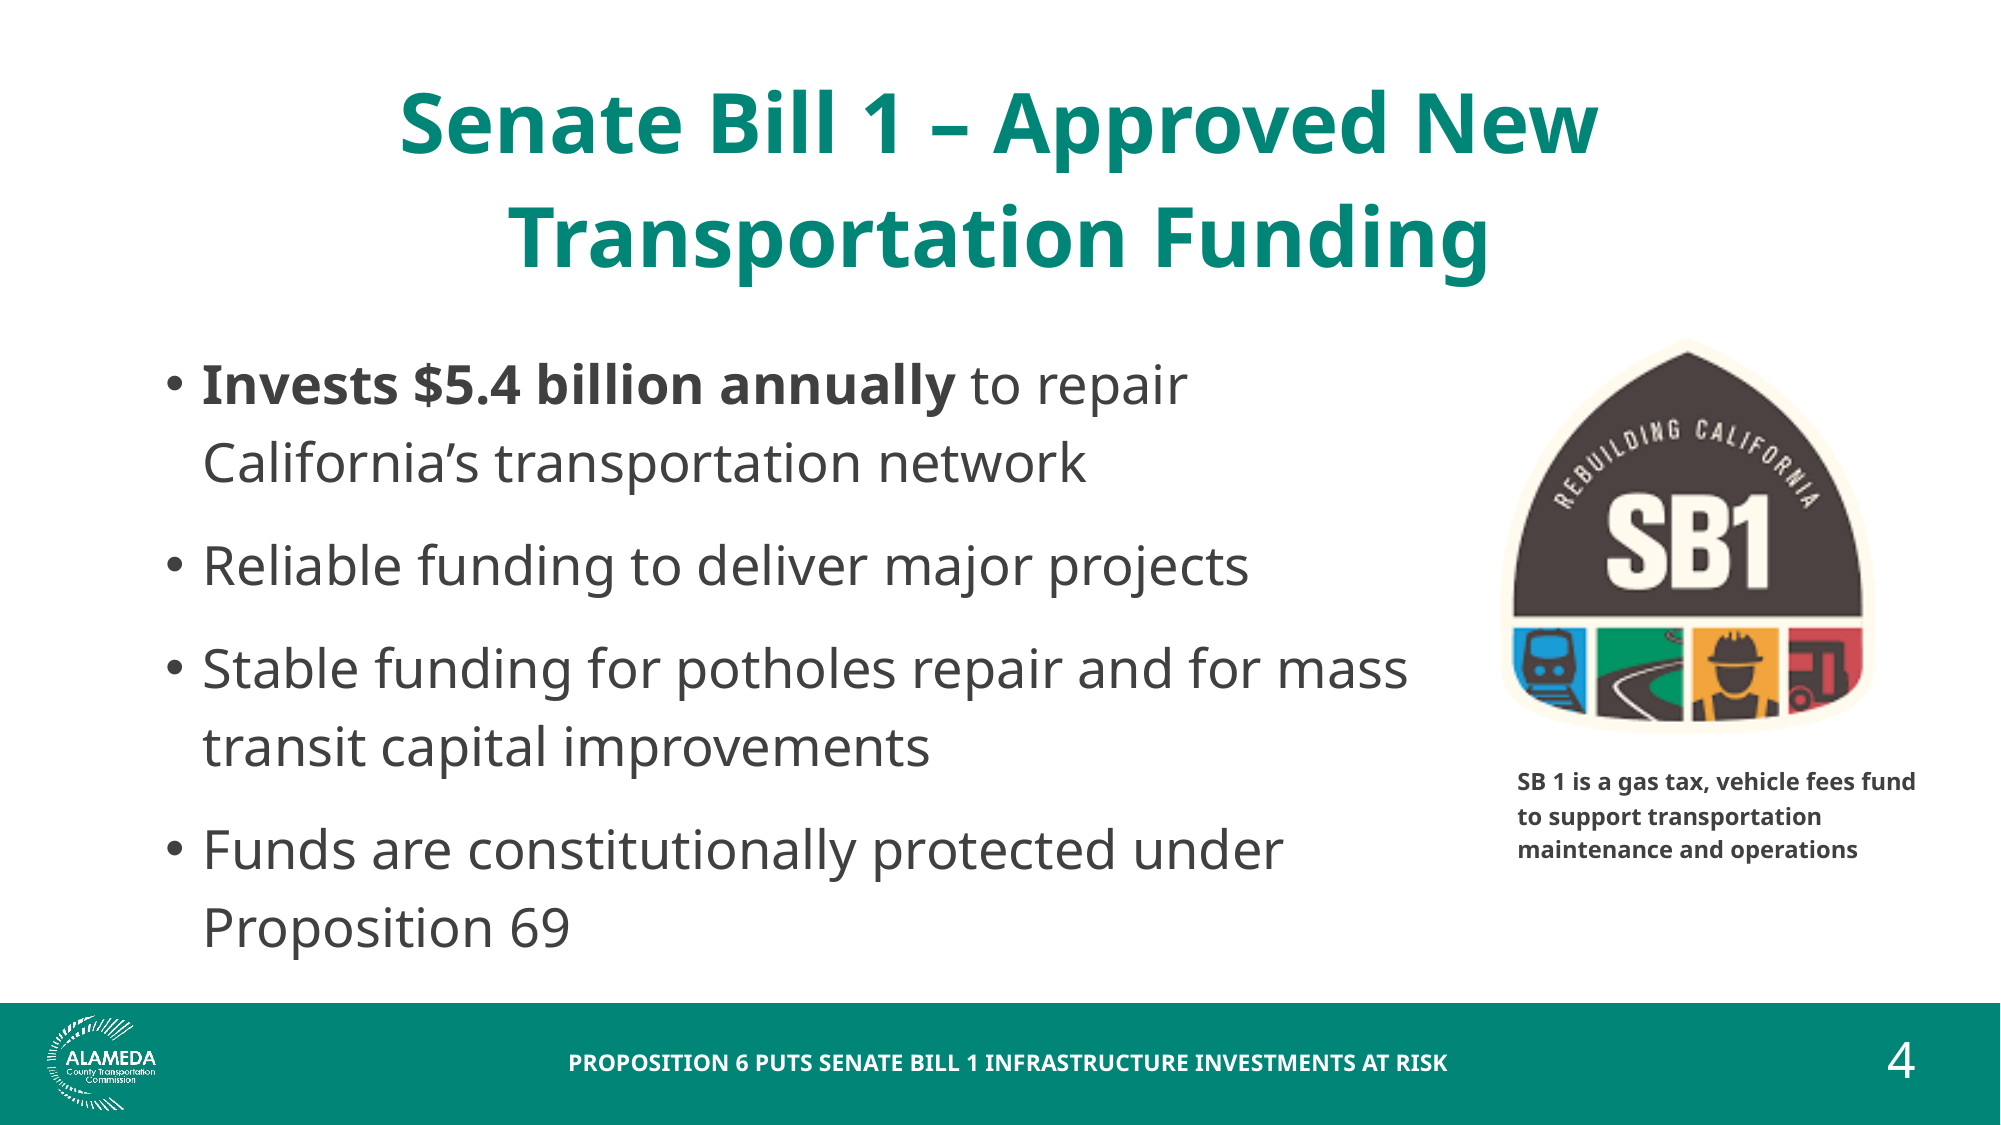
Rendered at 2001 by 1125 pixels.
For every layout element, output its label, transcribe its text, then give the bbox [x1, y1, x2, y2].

picture [1483, 329, 1883, 755]
picture [47, 1015, 156, 1111]
title Senate Bill 1 – Approved New Transportation Funding [137, 36, 1863, 305]
text_box SB 1 is a gas tax, vehicle fees fund to support transportation maintenance and operations [1502, 754, 1935, 872]
list Invests $5.4 billion annually to repair California’s transportation network Reliable funding to deliver major projects Stable funding for potholes repair and for mass transit capital improvements Funds are constitutionally protected under Proposition 69 [150, 329, 1456, 1044]
